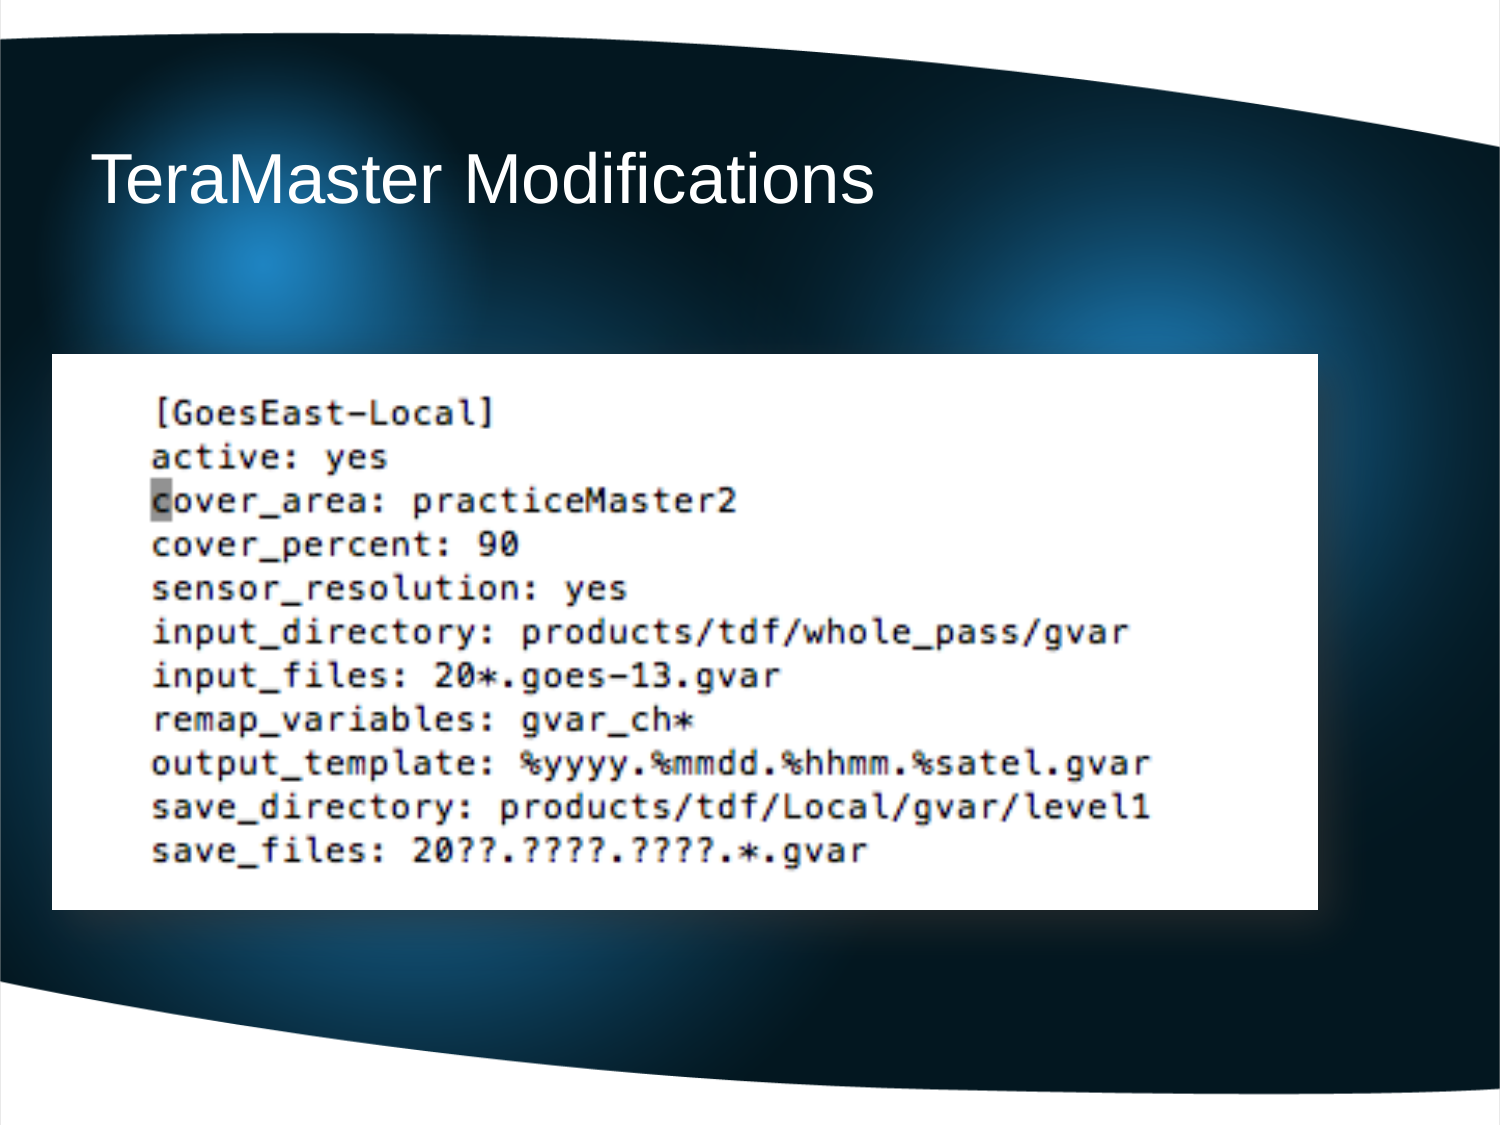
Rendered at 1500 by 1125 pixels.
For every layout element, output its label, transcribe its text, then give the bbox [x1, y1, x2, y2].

picture [0, 0, 1500, 1125]
title TeraMaster Modifications [75, 45, 1425, 233]
